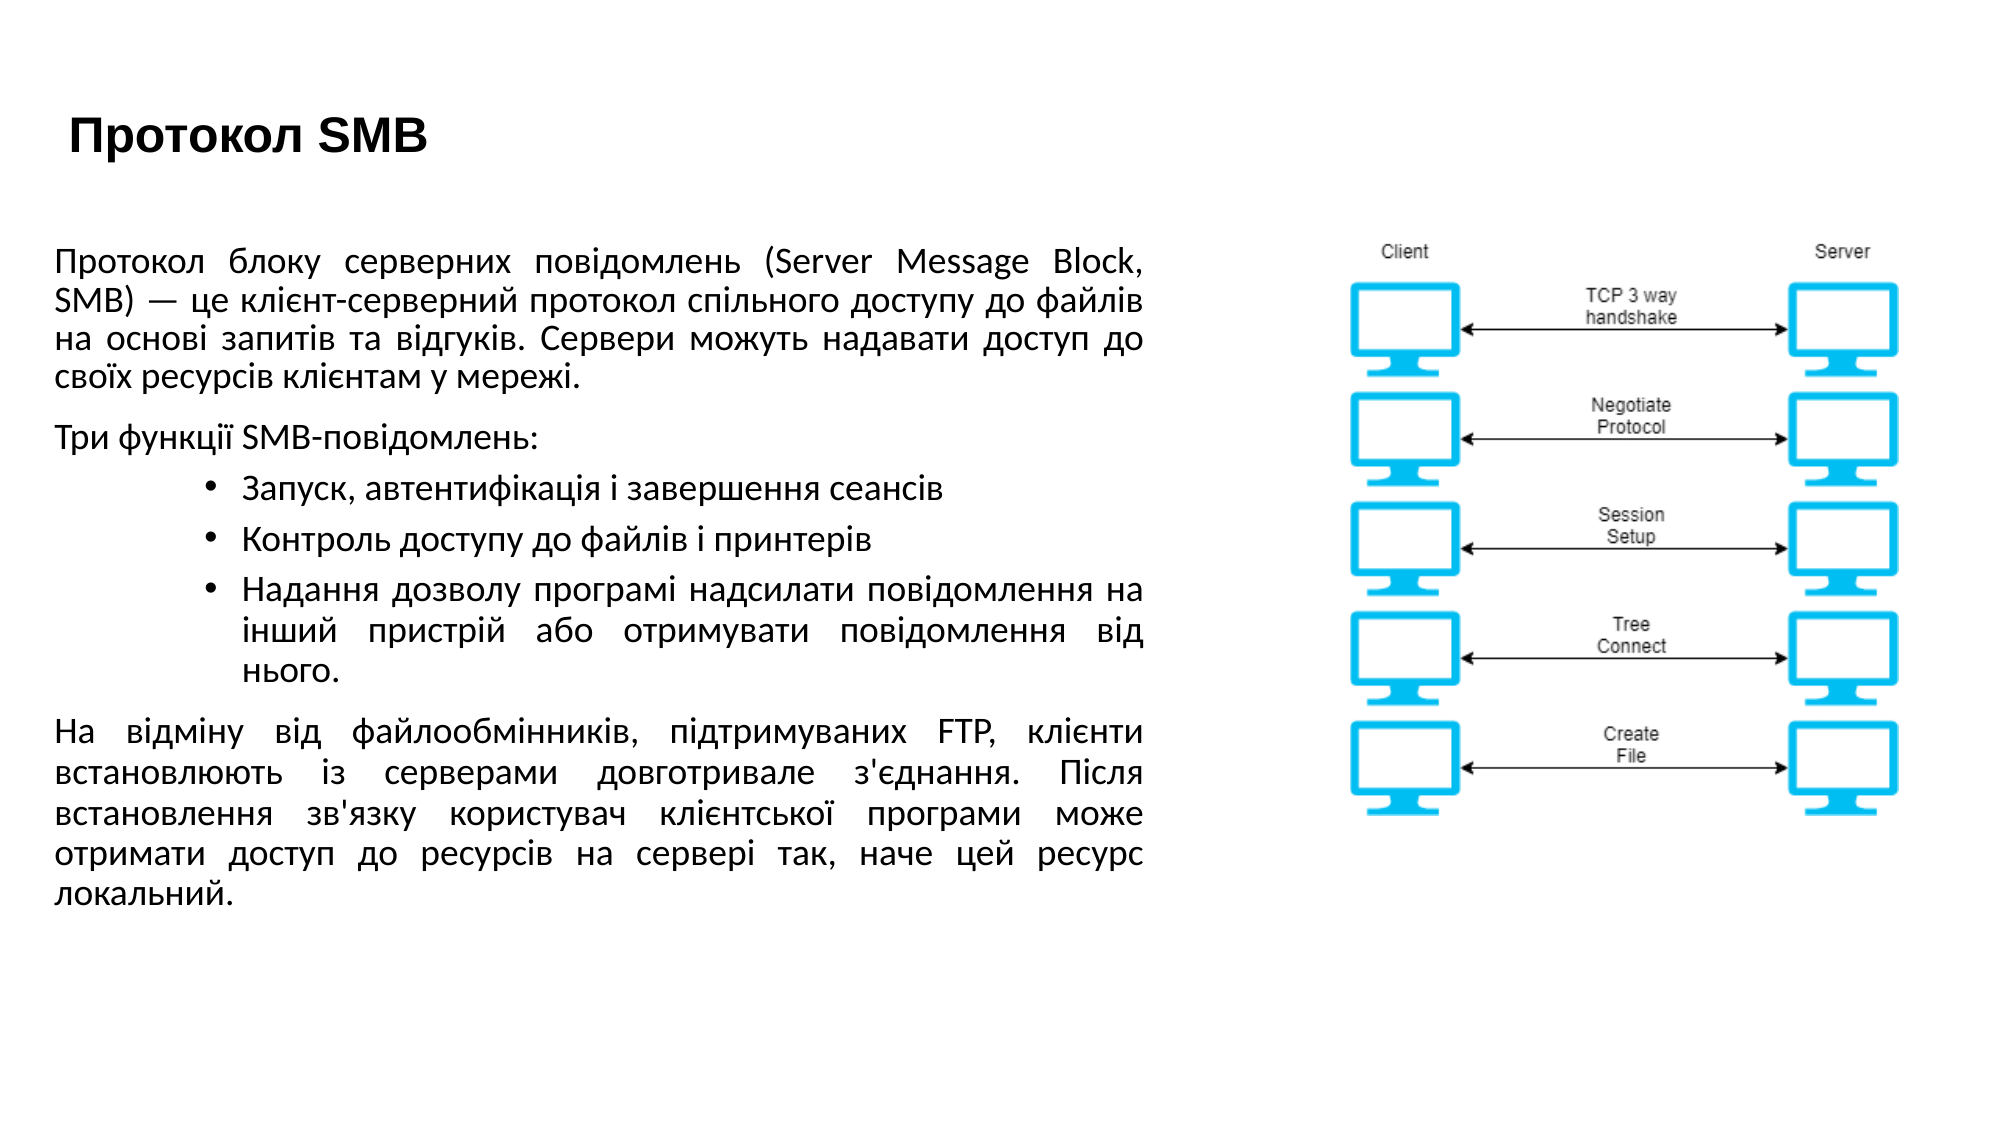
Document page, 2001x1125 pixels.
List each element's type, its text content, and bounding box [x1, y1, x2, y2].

title Протокол SMB [39, 67, 1713, 205]
list Протокол блоку серверних повідомлень (Server Message Block, SMB) — це клієнт-серверний протокол спільного доступу до файлів на основі запитів та відгуків. Сервери можуть надавати доступ до своїх ресурсів клієнтам у мережі. Три функції SMB-повідомлень: Запуск, автентифікація і завершення сеансів Контроль доступу до файлів і принтерів Надання дозволу програмі надсилати повідомлення на інший пристрій або отримувати повідомлення від нього. На відміну від файлообмінників, підтримуваних FTP, клієнти встановлюють із серверами довготривале з'єднання. Після встановлення зв'язку користувач клієнтської програми може отримати доступ до ресурсів на сервері так, наче цей ресурс локальний. [39, 235, 1160, 1044]
picture [1350, 235, 1899, 816]
